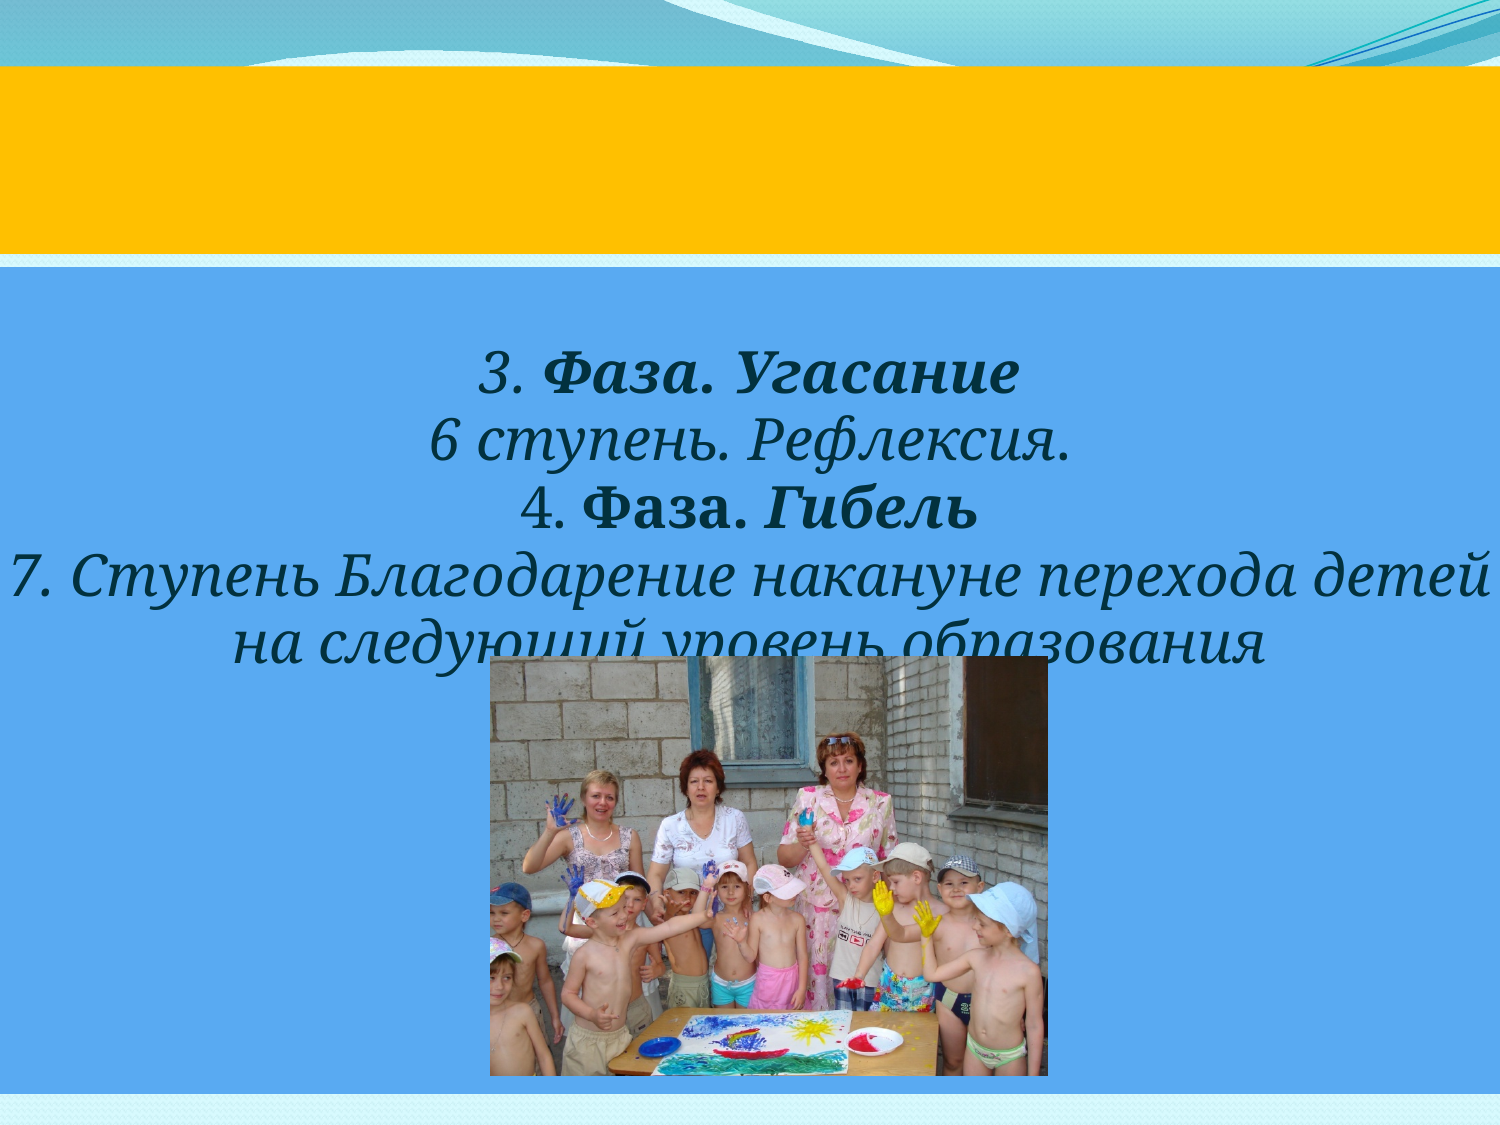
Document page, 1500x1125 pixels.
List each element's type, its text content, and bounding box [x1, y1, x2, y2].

list 3. Фаза. Угасание 6 ступень. Рефлексия. 4. Фаза. Гибель 7. Ступень Благодарение накануне перехода детей на следующий уровень образования [0, 267, 1500, 1094]
title [0, 66, 1500, 254]
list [489, 656, 1049, 1076]
